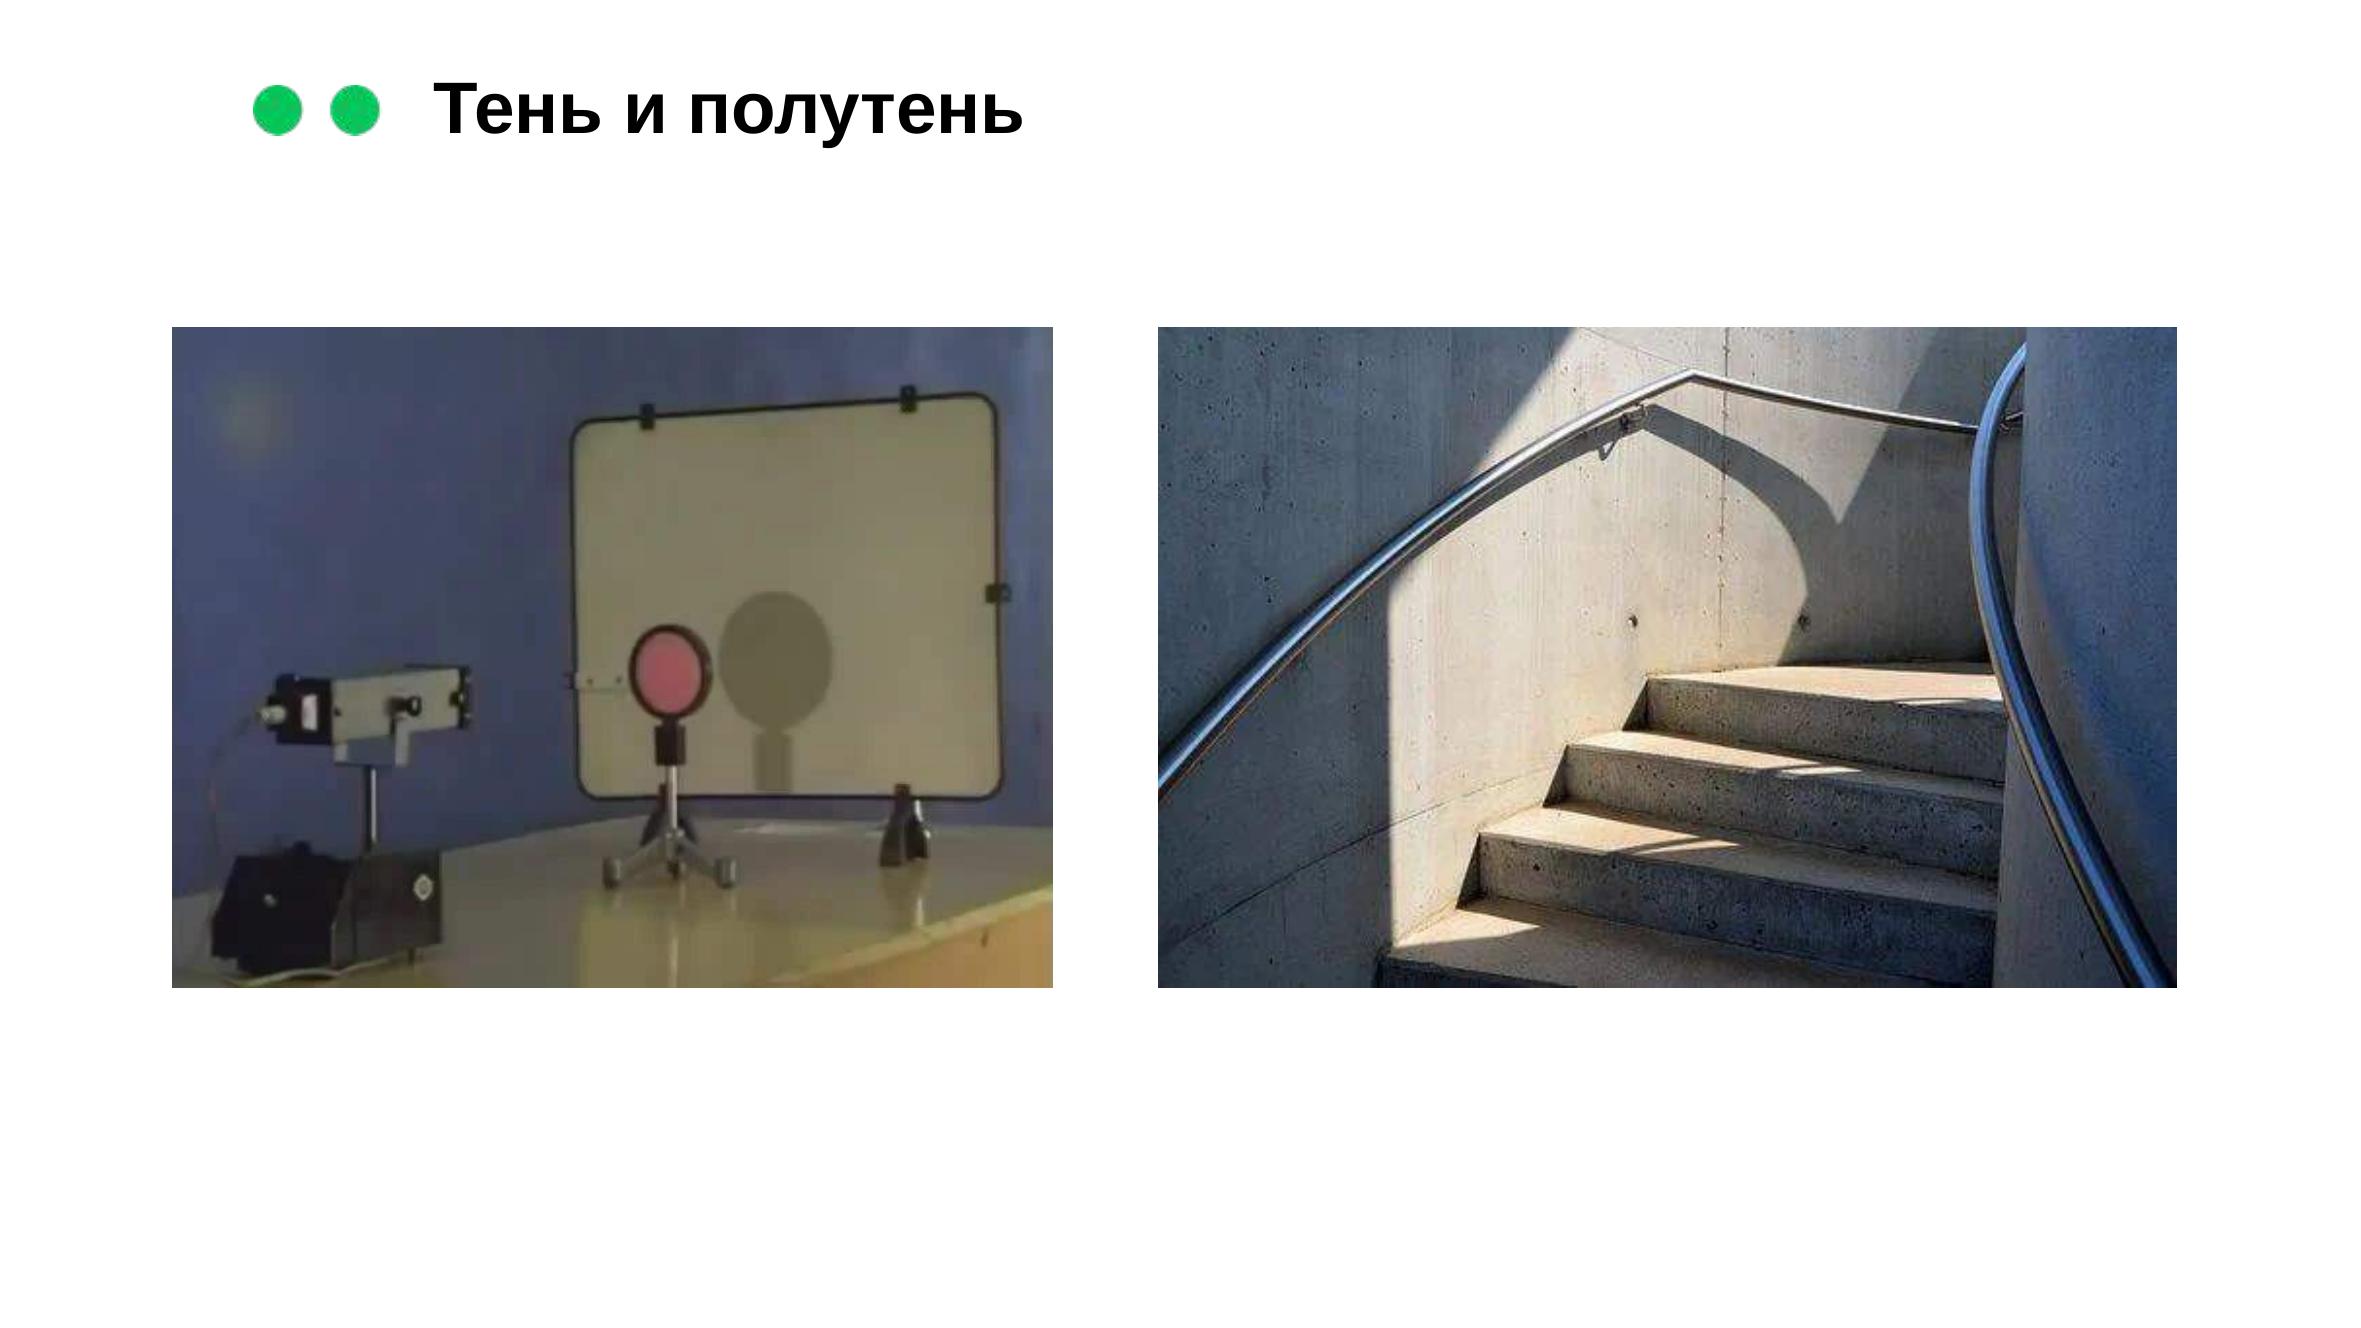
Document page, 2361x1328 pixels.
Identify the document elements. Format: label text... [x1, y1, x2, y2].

picture [252, 84, 382, 136]
picture [1158, 327, 2177, 988]
title Тень и полутень [431, 58, 1140, 283]
picture [171, 327, 1053, 989]
